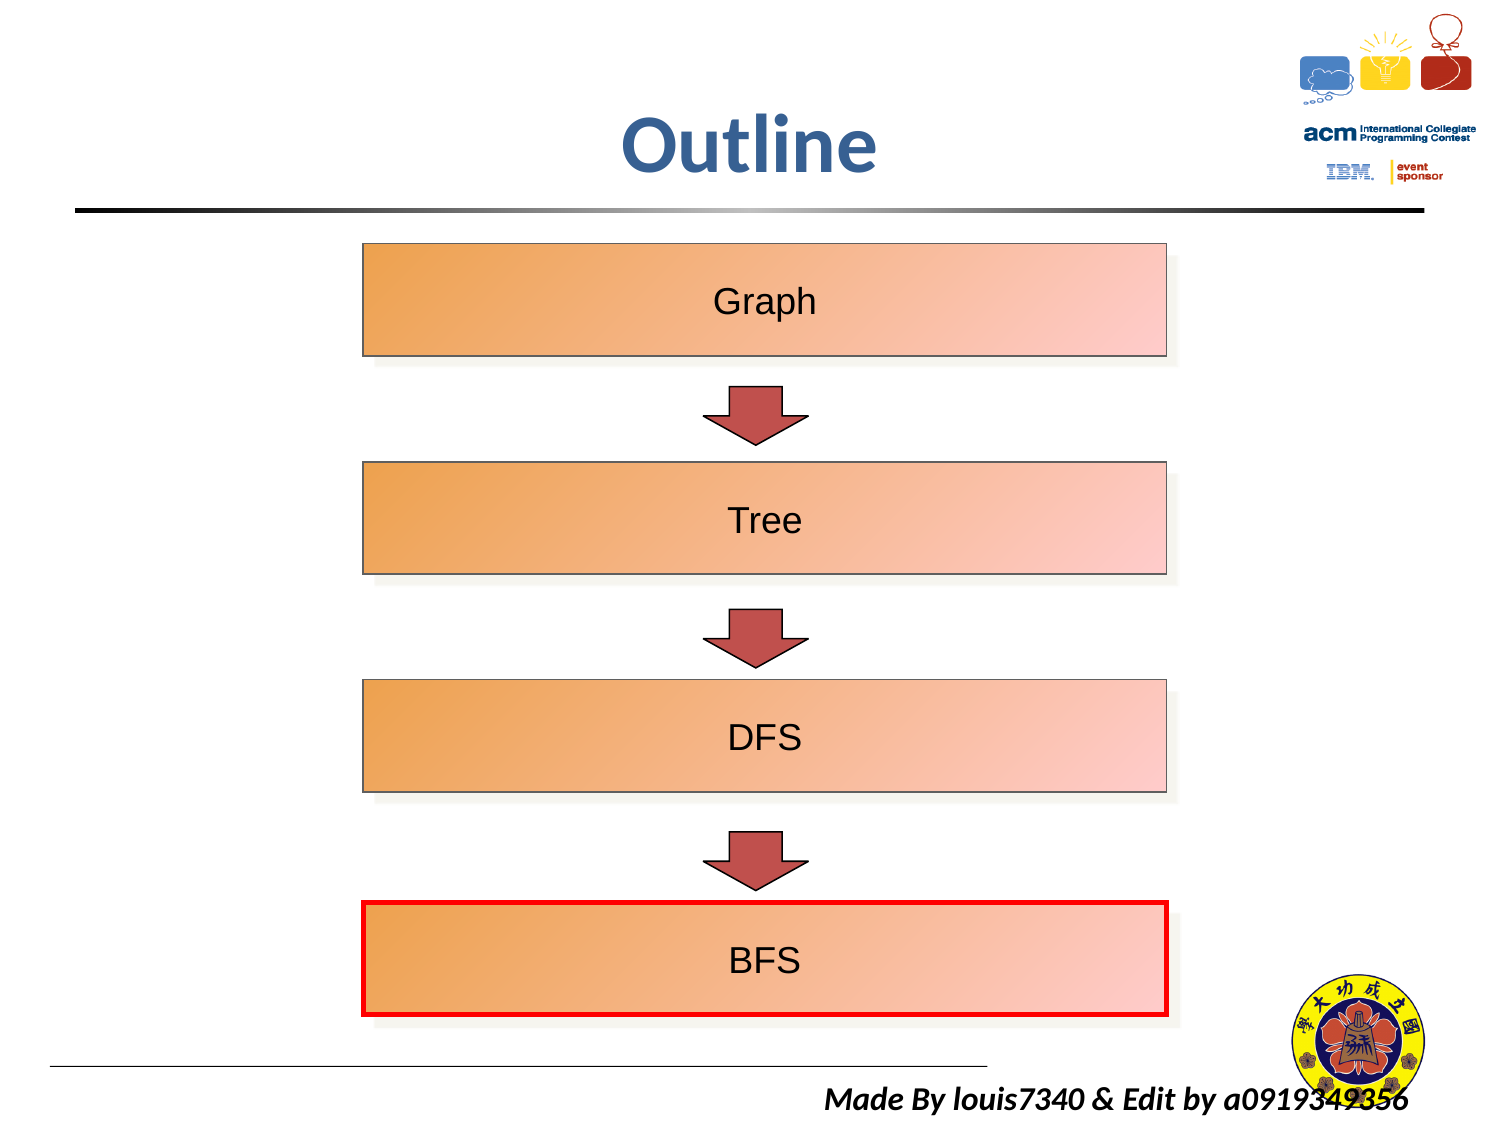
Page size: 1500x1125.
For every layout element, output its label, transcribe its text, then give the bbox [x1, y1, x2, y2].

text_box [703, 609, 809, 668]
picture [1292, 11, 1480, 188]
picture [1282, 970, 1431, 1114]
text_box Tree [363, 462, 1167, 575]
text_box [703, 386, 809, 446]
text_box DFS [363, 679, 1167, 792]
text_box BFS [363, 902, 1167, 1015]
title Outline [74, 44, 1426, 233]
text_box [703, 831, 809, 891]
text_box Graph [363, 243, 1167, 356]
